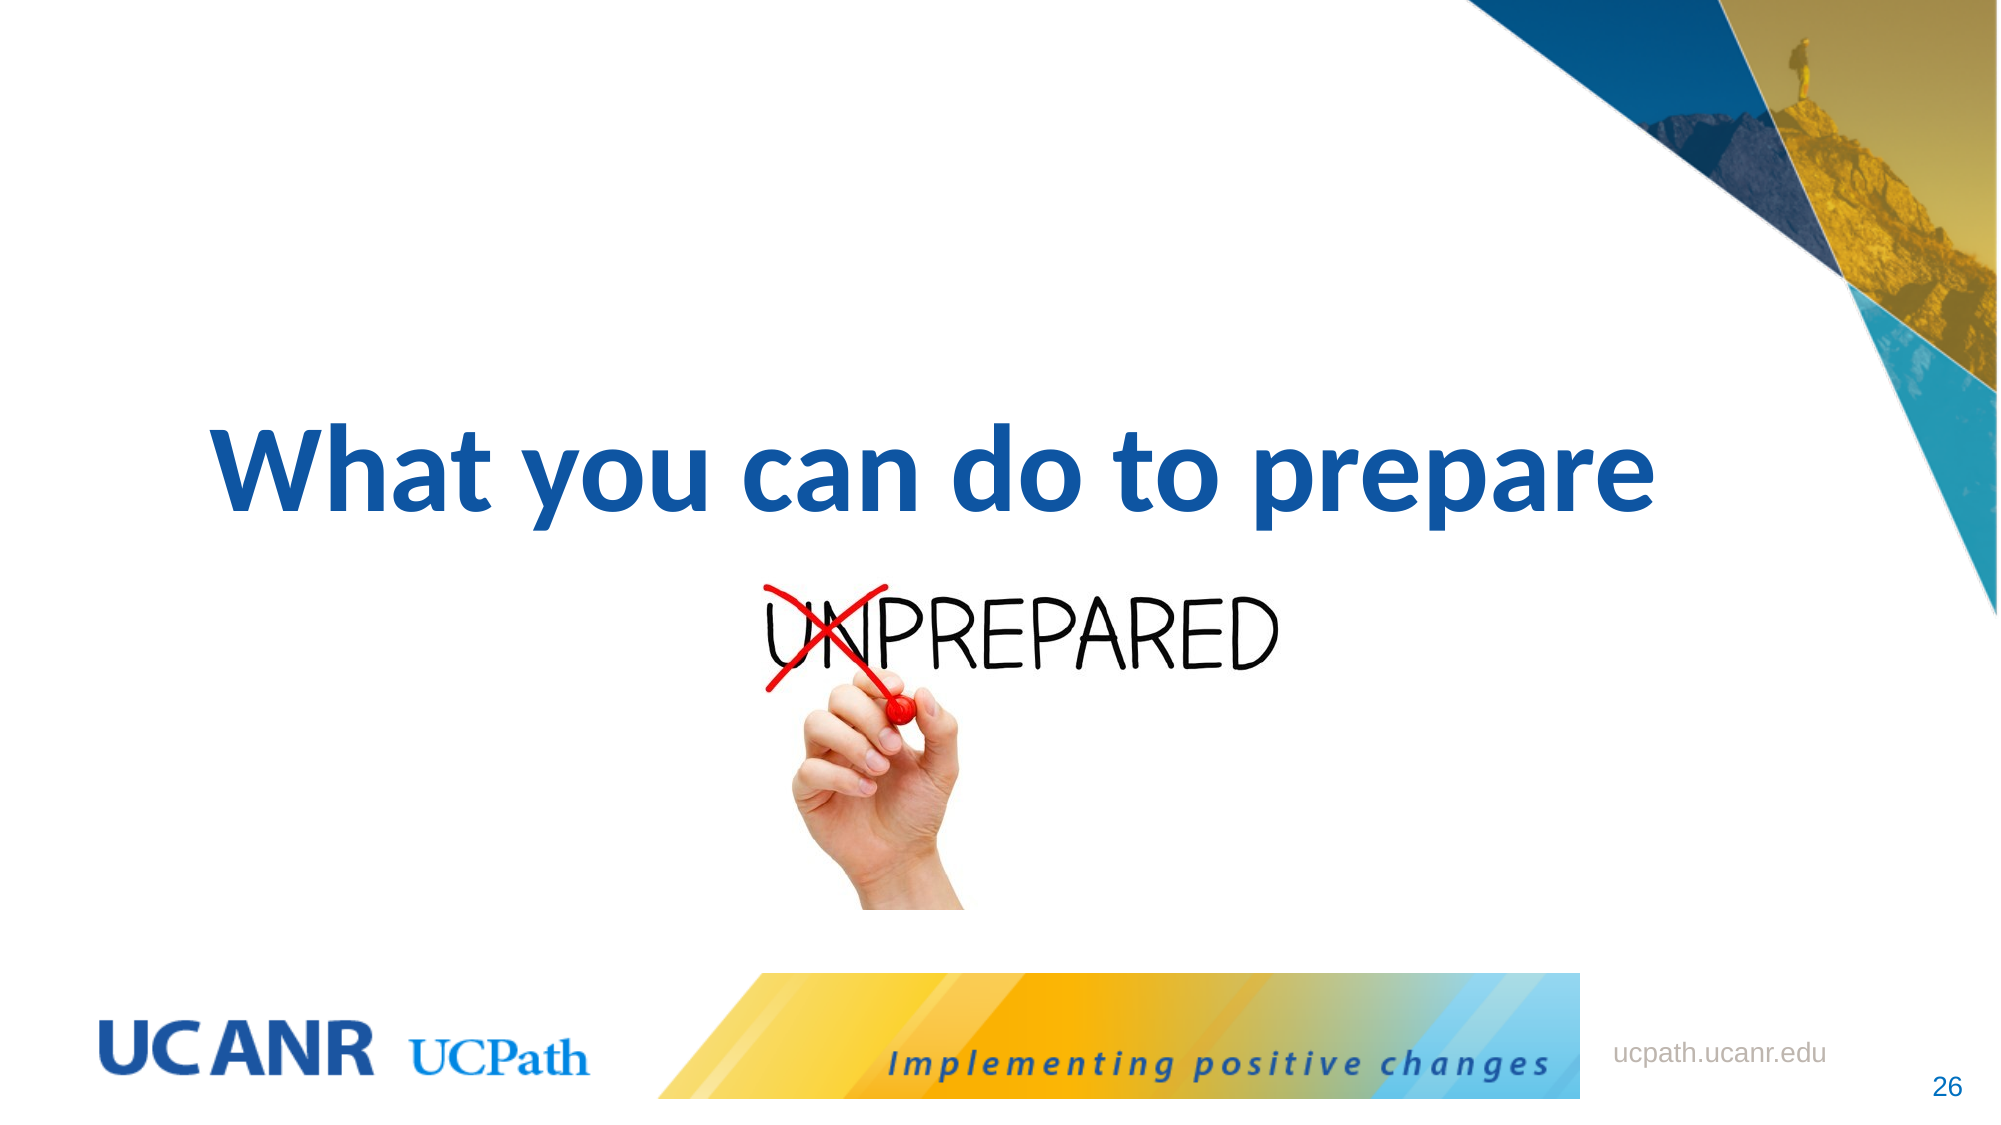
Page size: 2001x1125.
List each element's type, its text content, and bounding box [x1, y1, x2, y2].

picture [95, 973, 1580, 1099]
picture [1446, 0, 2001, 647]
picture [729, 562, 1312, 910]
title What you can do to prepare [194, 379, 1770, 550]
